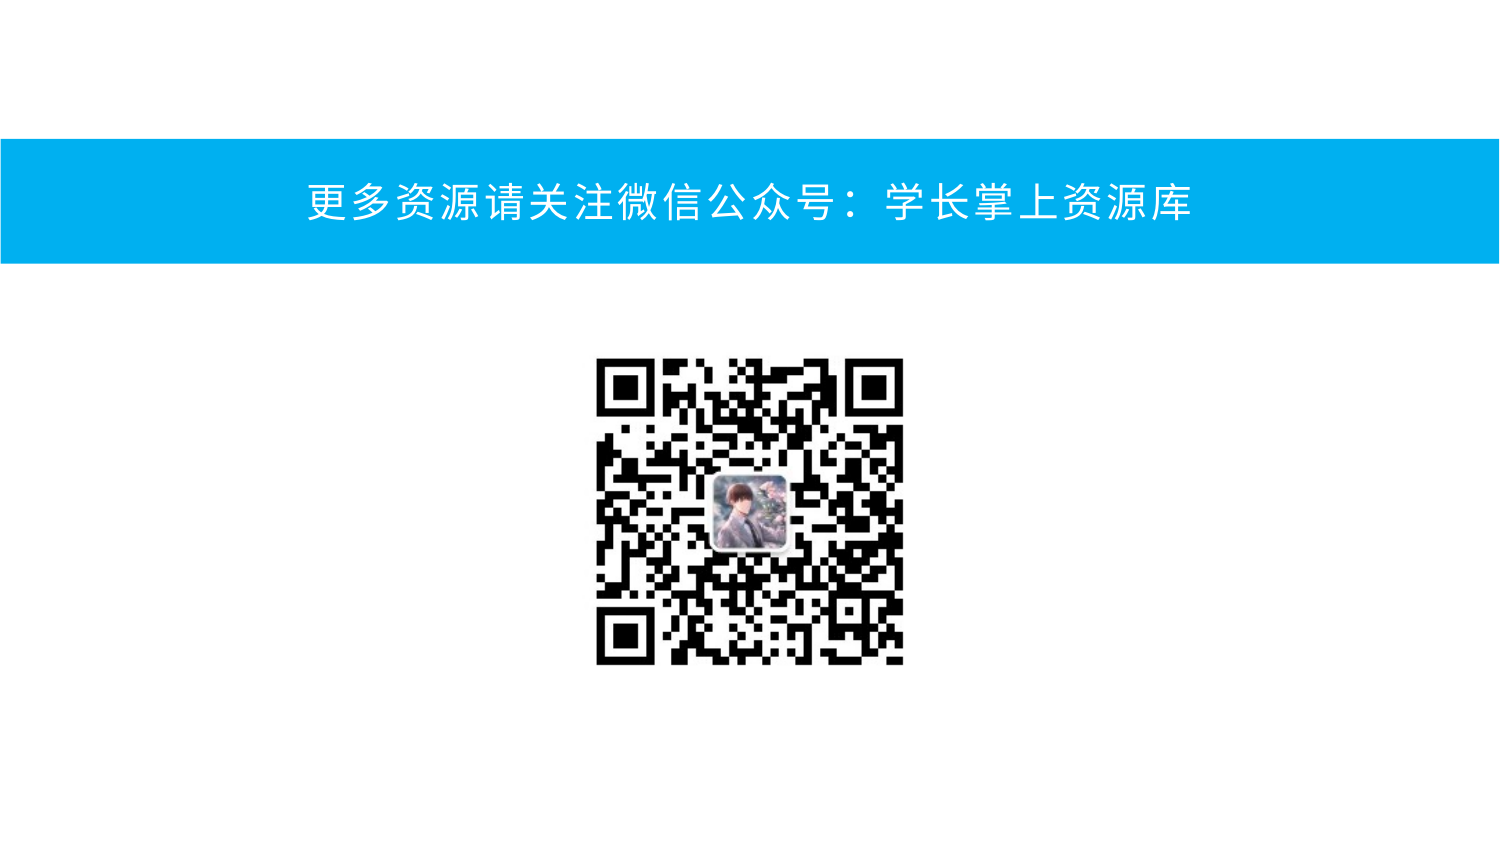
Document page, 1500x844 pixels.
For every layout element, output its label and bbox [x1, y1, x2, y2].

picture [572, 334, 928, 690]
text_box [0, 138, 1500, 264]
